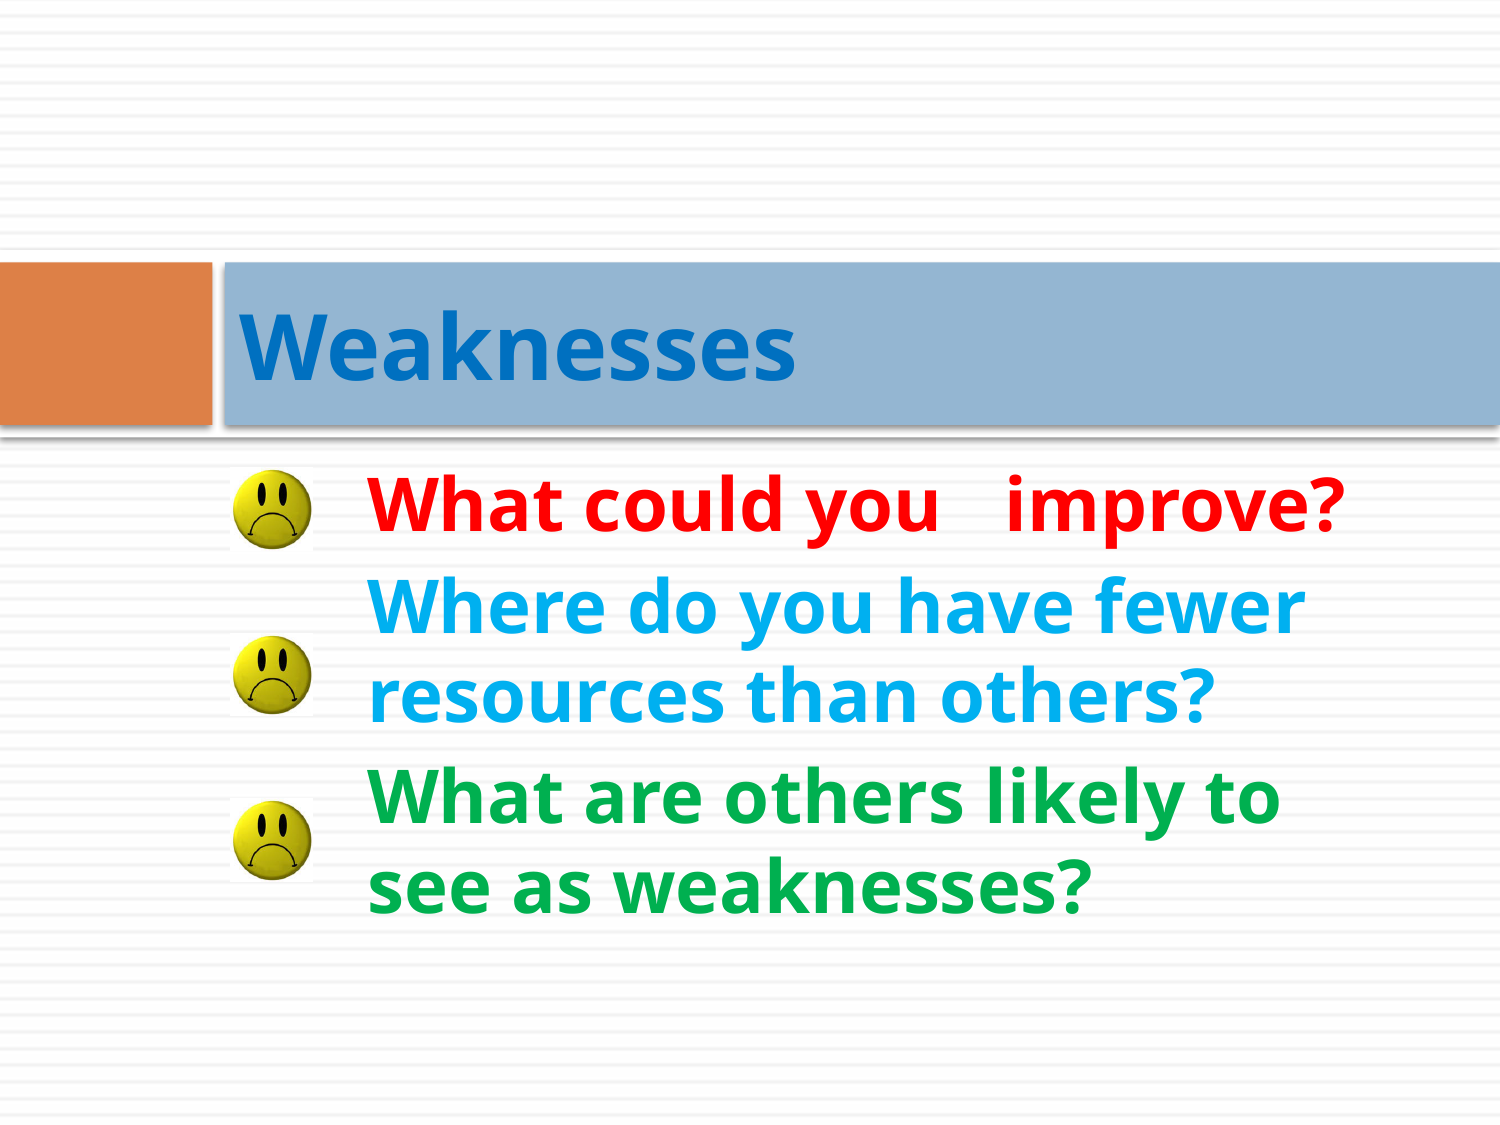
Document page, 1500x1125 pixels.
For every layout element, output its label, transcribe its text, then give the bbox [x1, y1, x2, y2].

picture [229, 467, 314, 551]
picture [229, 632, 314, 717]
list What could you improve? Where do you have fewer resources than others? What are others likely to see as weaknesses? [225, 450, 1394, 1000]
title Weaknesses [225, 262, 1475, 425]
picture [229, 798, 314, 882]
